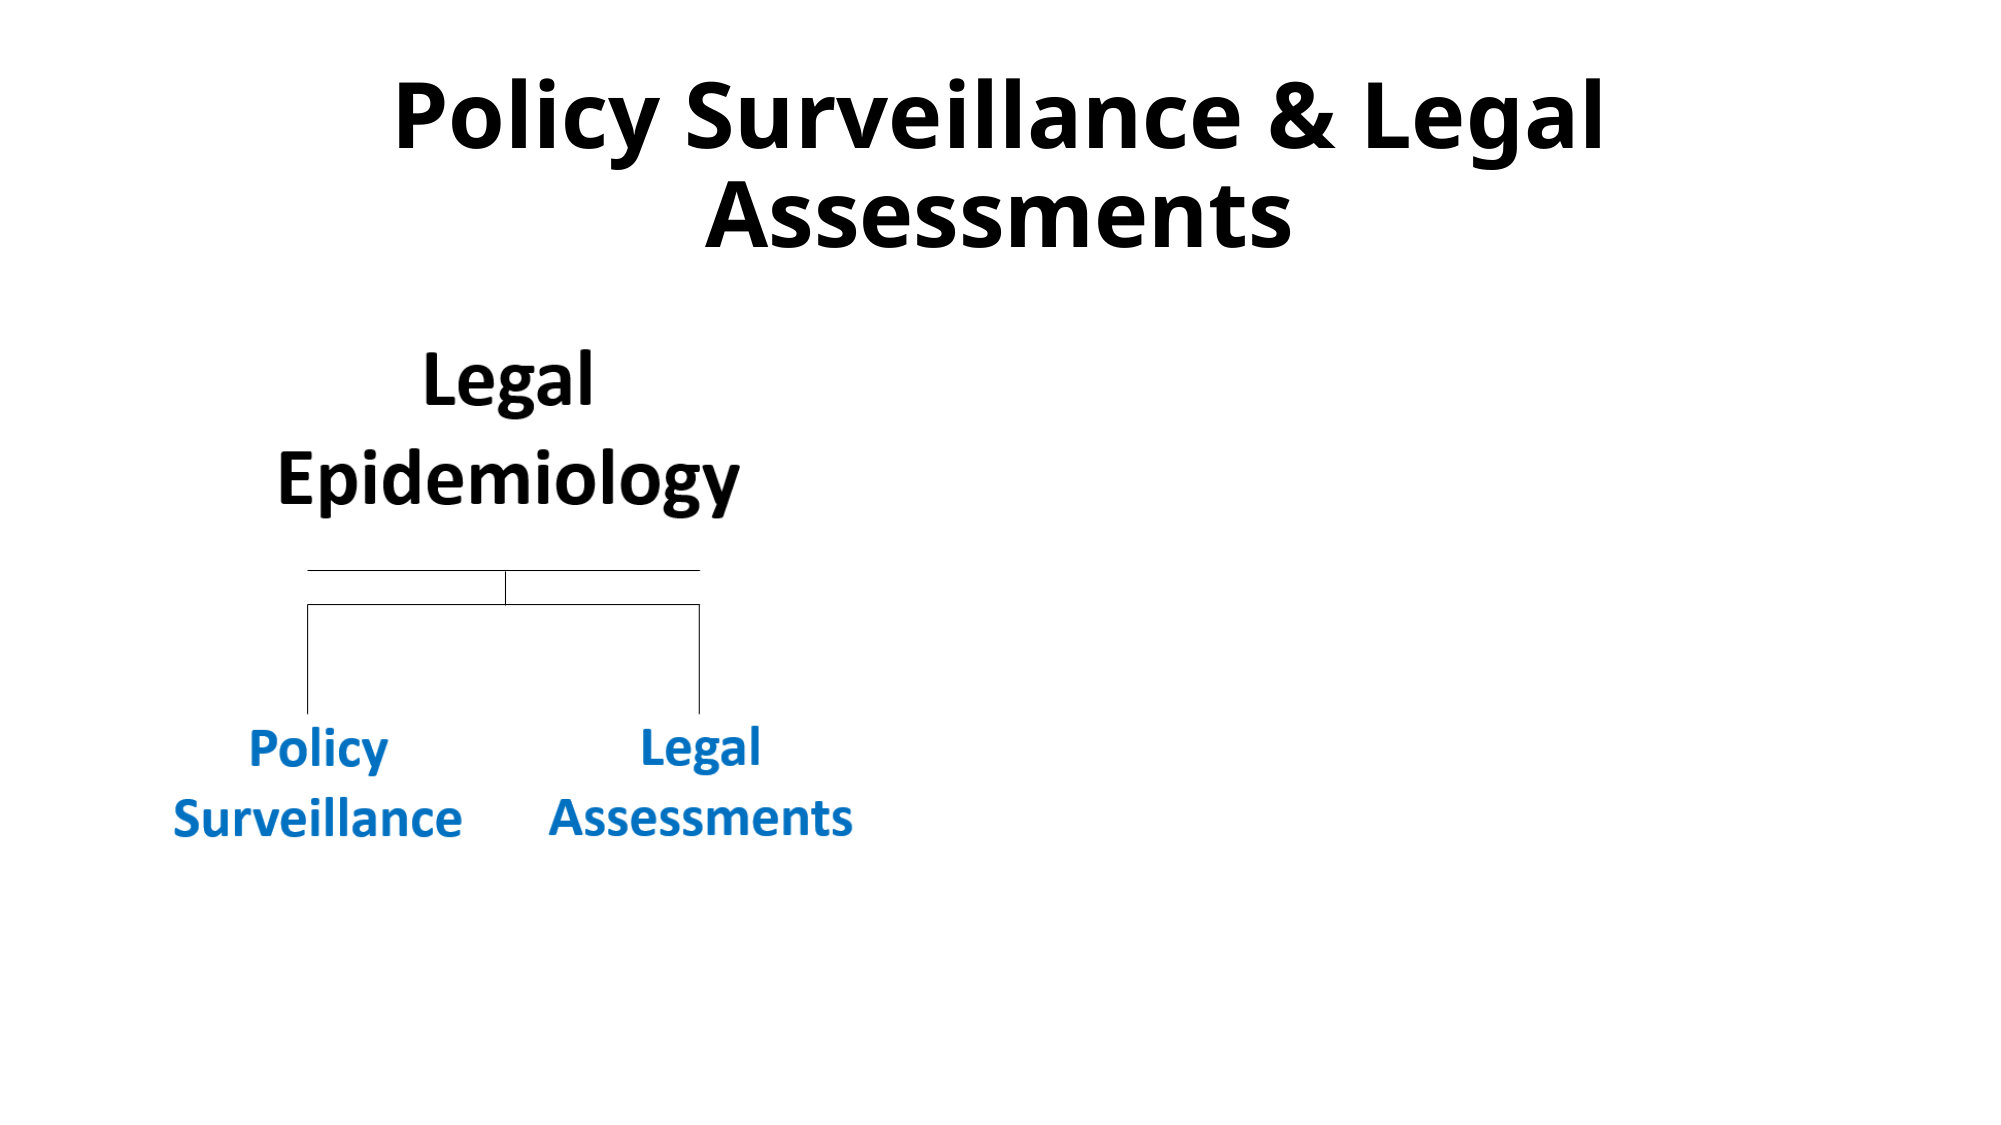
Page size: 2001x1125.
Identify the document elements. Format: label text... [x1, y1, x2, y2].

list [2, 248, 2000, 1094]
title Policy Surveillance & Legal Assessments [137, 59, 1863, 248]
